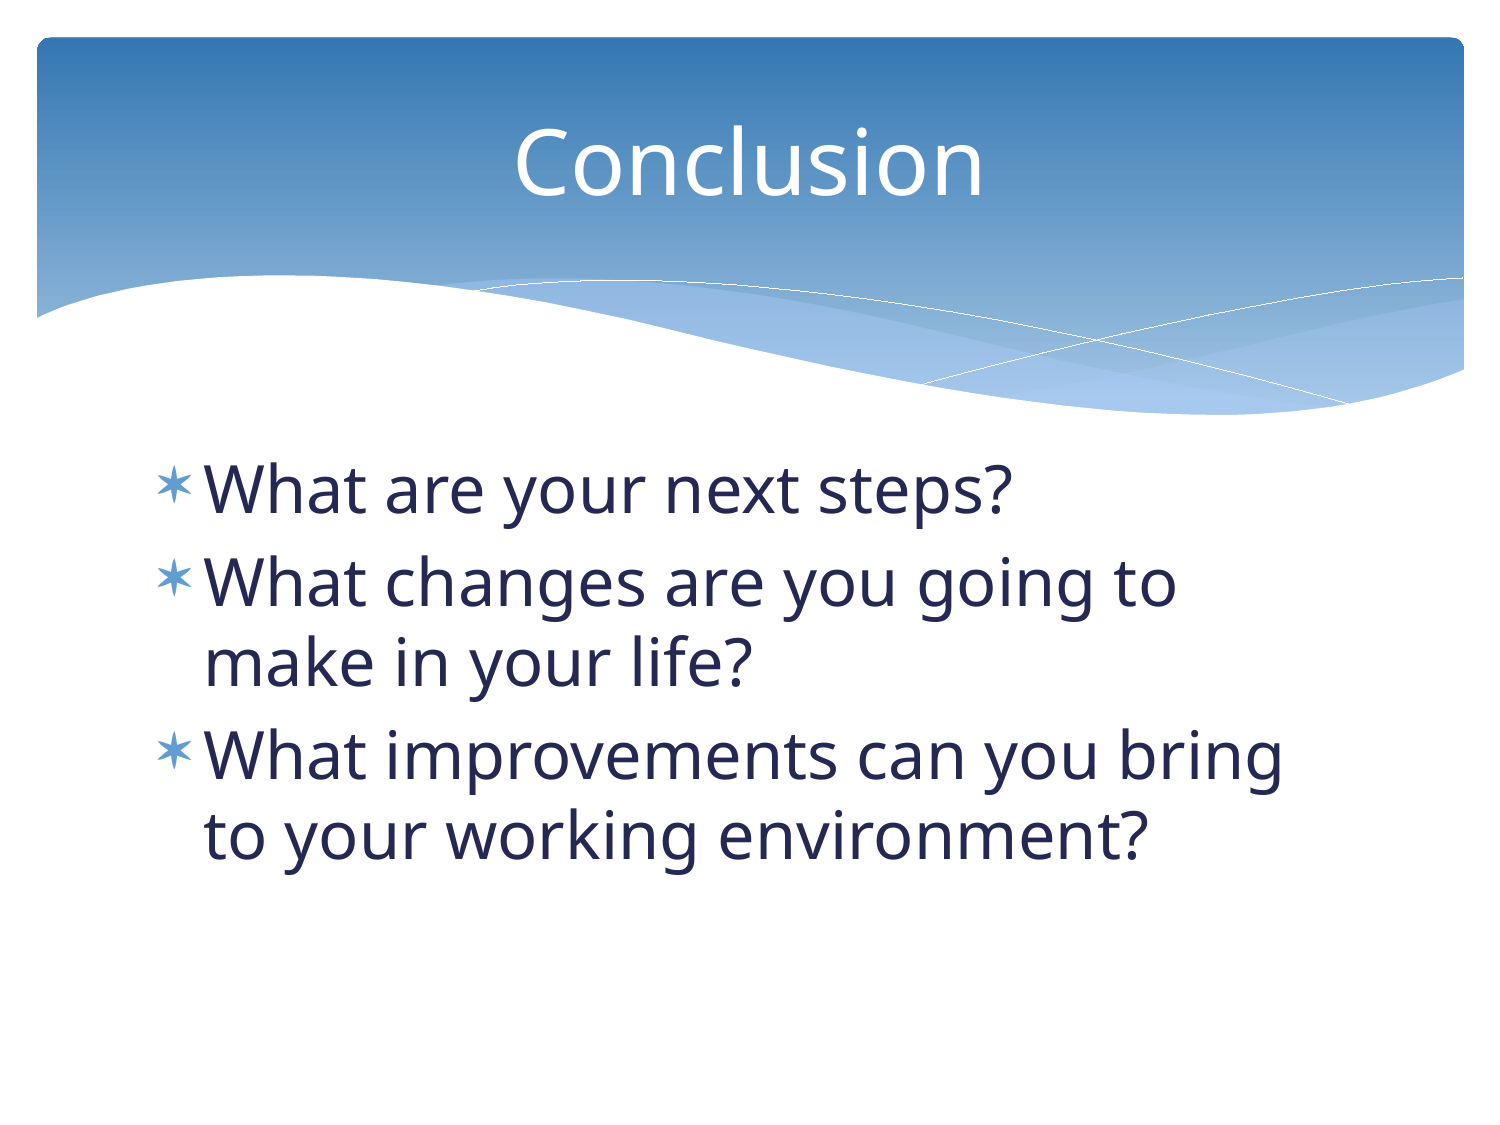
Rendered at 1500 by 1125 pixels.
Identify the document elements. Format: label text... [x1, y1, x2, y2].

title Conclusion [75, 55, 1425, 261]
list What are your next steps? What changes are you going to make in your life? What improvements can you bring to your working environment? [143, 438, 1359, 1005]
